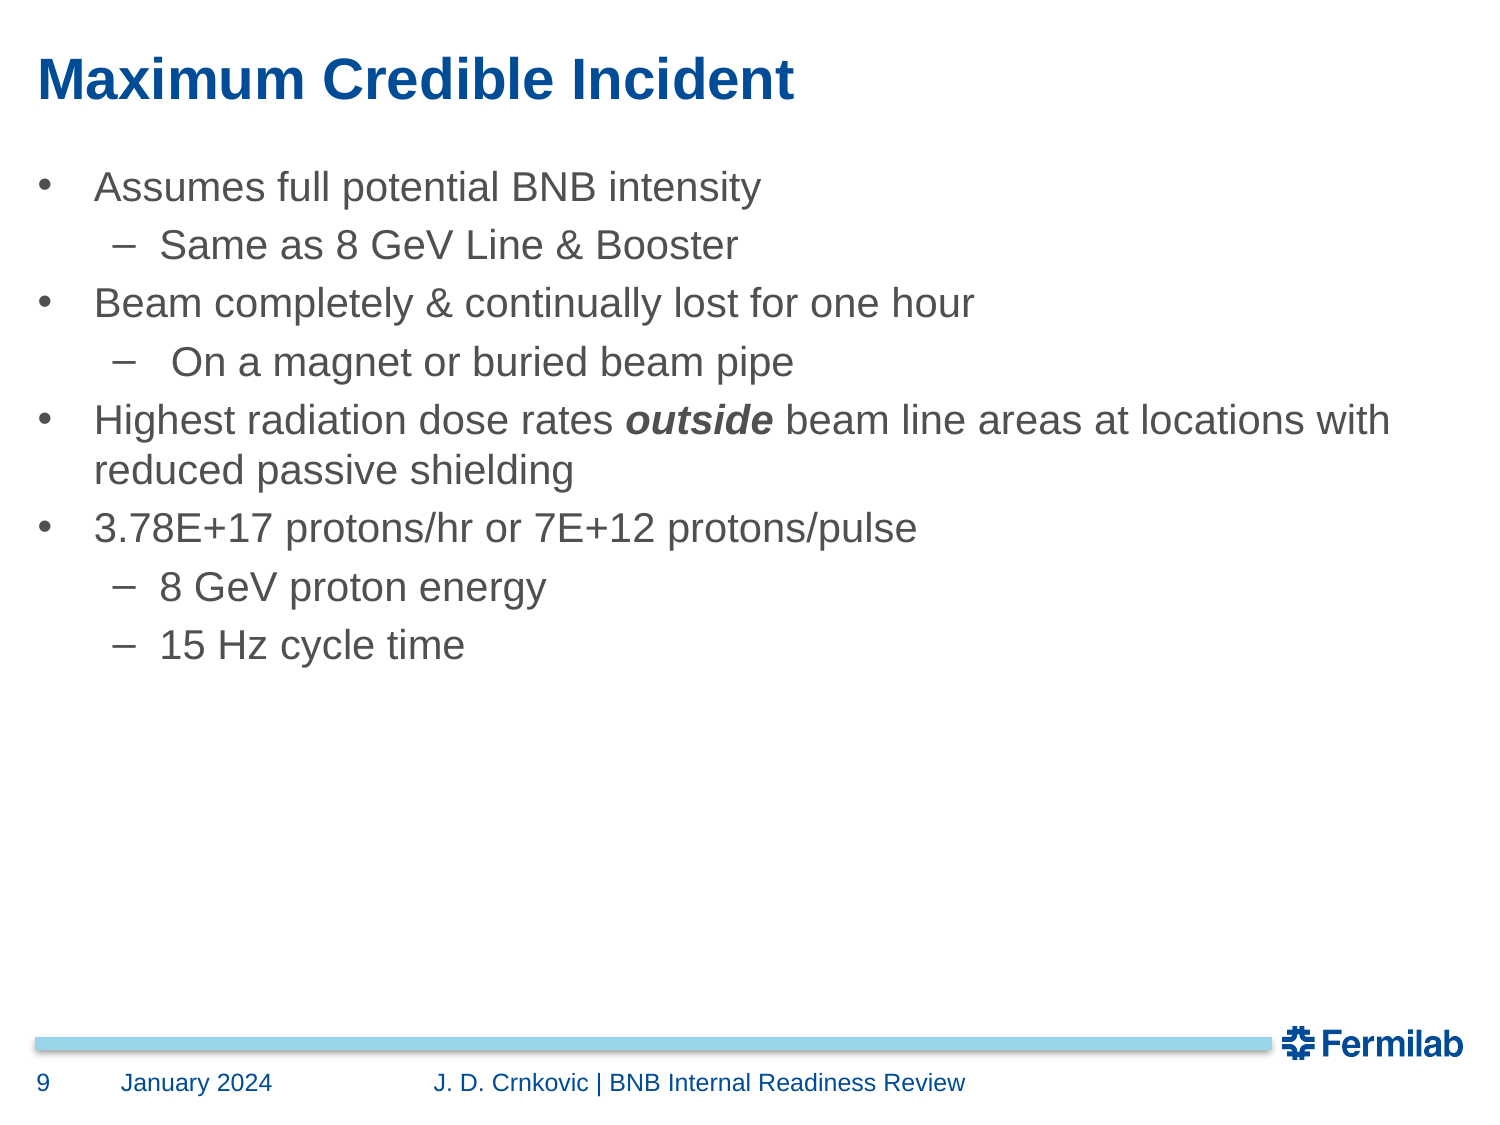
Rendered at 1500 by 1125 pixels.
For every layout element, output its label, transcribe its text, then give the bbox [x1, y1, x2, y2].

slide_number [120, 1066, 336, 1107]
title Maximum Credible Incident [37, 41, 1463, 112]
slide_number 9 [36, 1066, 105, 1106]
picture [1282, 1026, 1463, 1060]
footer J. D. Crnkovic | BNB Internal Readiness Review [433, 1066, 1015, 1107]
list Assumes full potential BNB intensity Same as 8 GeV Line & Booster Beam completely & continually lost for one hour On a magnet or buried beam pipe Highest radiation dose rates outside beam line areas at locations with reduced passive shielding 3.78E+17 protons/hr or 7E+12 protons/pulse 8 GeV proton energy 15 Hz cycle time [37, 159, 1461, 990]
